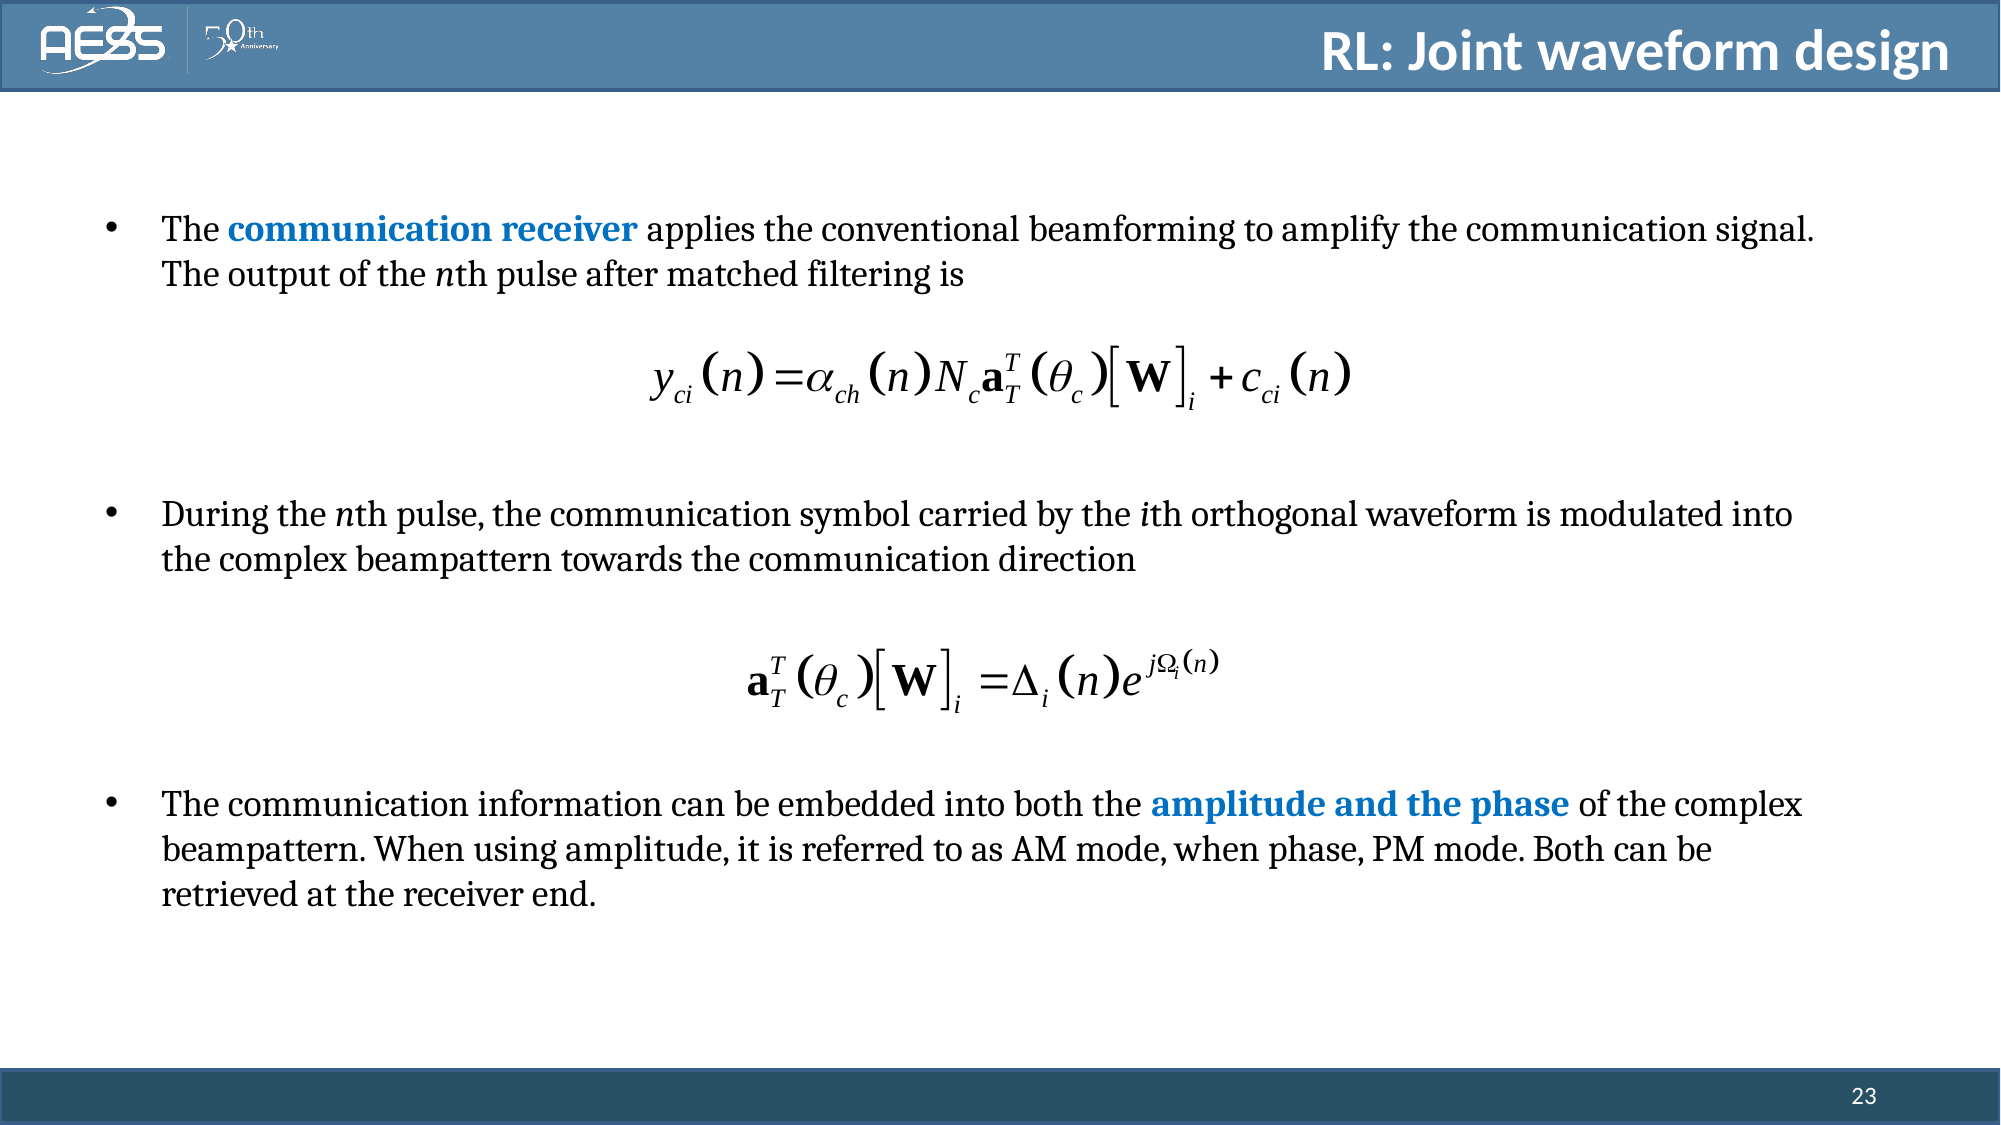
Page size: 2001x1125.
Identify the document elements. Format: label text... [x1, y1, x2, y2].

slide_number 23 [1425, 1065, 1892, 1125]
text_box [645, 345, 1353, 416]
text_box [744, 644, 1222, 719]
text_box RL: Joint waveform design [1307, 4, 1967, 90]
text_box The communication receiver applies the conventional beamforming to amplify the communication signal. The output of the nth pulse after matched filtering is During the nth pulse, the communication symbol carried by the ith orthogonal waveform is modulated into the complex beampattern towards the communication direction The communication information can be embedded into both the amplitude and the phase of the complex beampattern. When using amplitude, it is referred to as AM mode, when phase, PM mode. Both can be retrieved at the receiver end. [90, 196, 1851, 967]
picture [31, 0, 286, 80]
